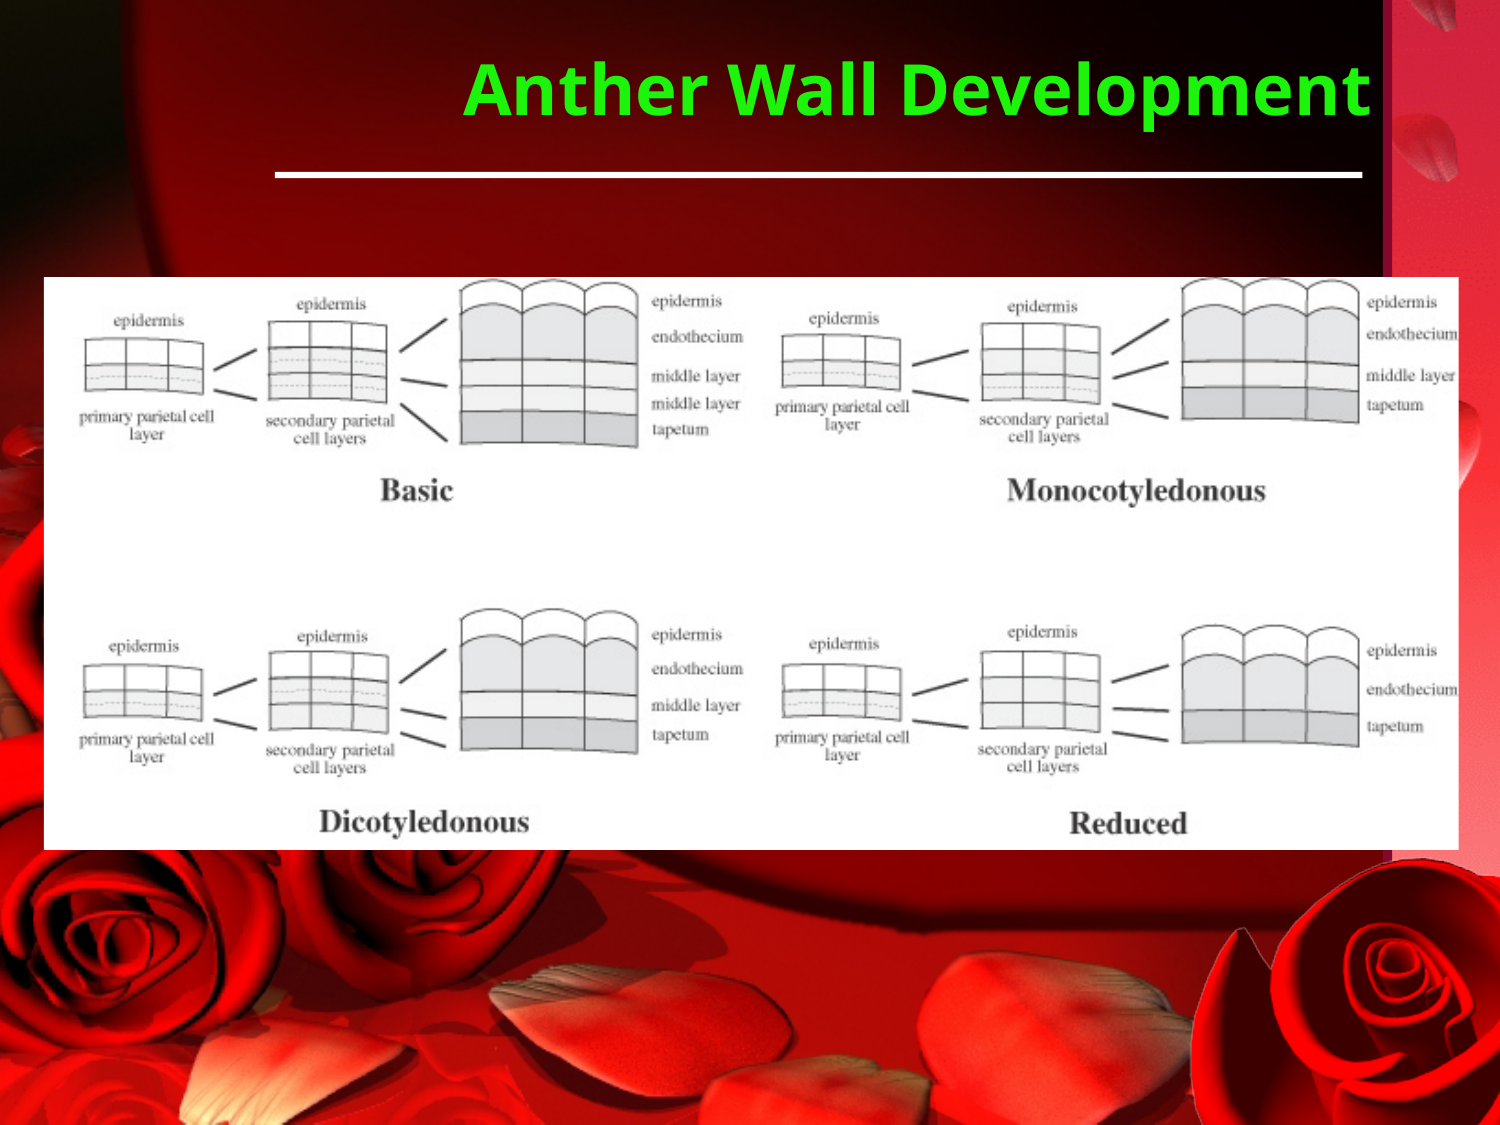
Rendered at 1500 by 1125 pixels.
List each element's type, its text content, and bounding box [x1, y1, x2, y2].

picture [0, 0, 1500, 1125]
title Anther Wall Development [112, 37, 1388, 138]
